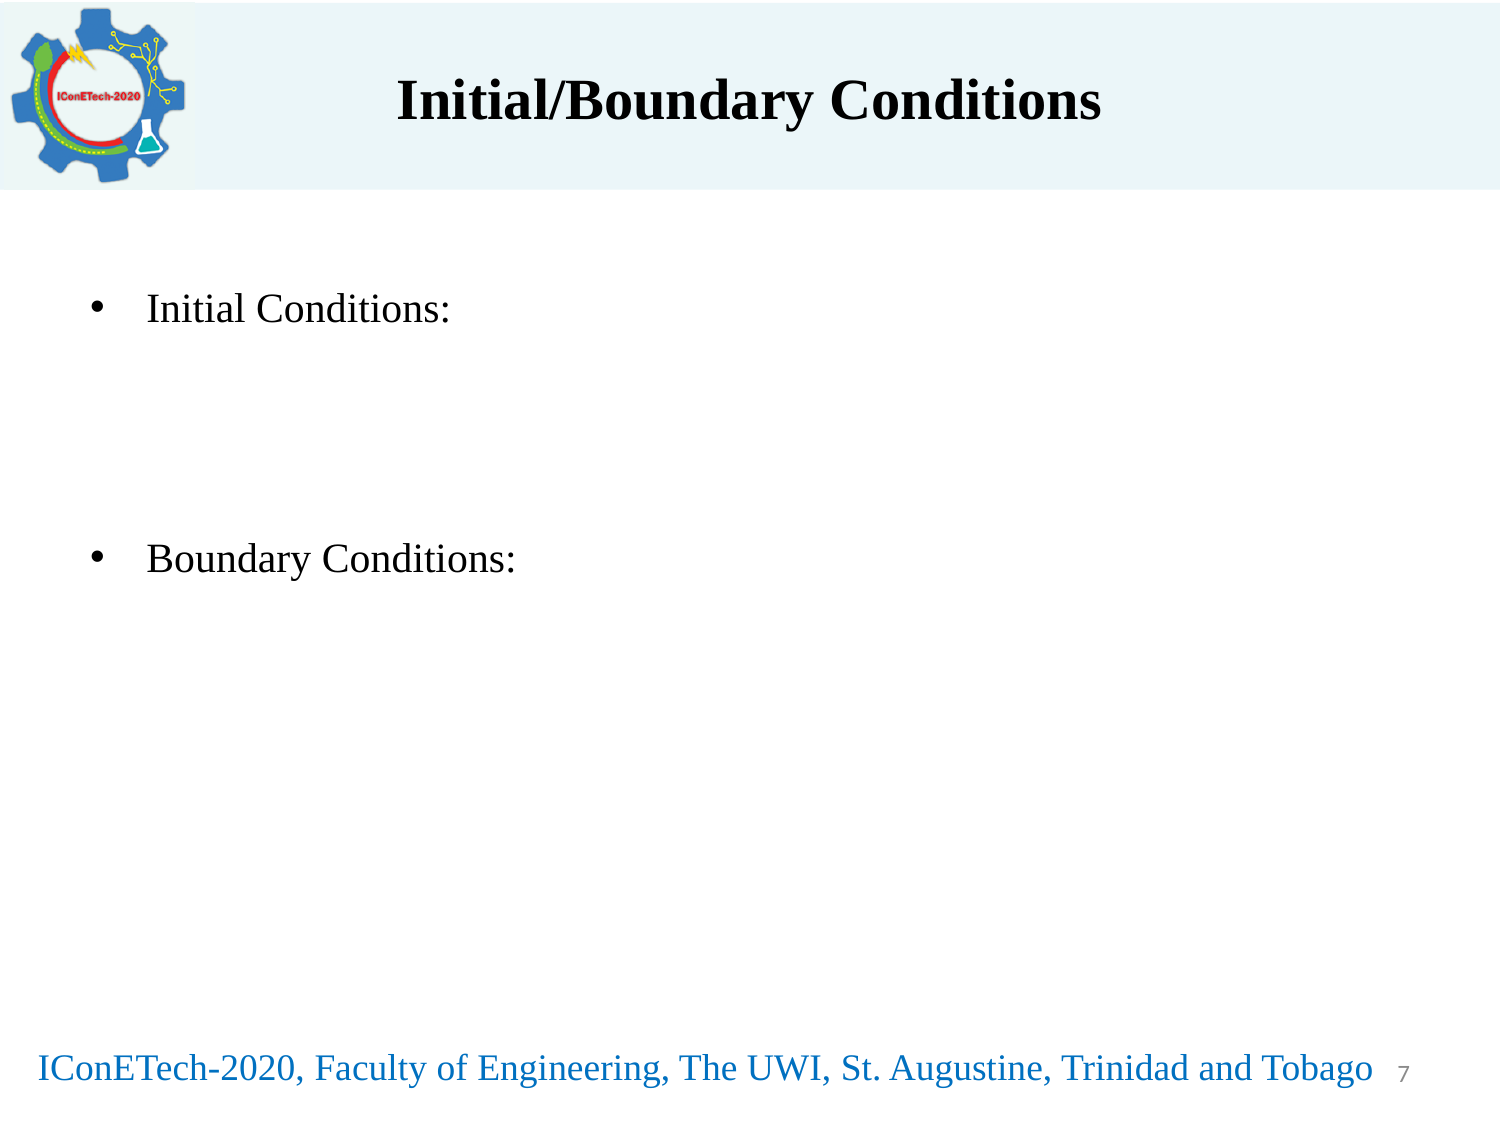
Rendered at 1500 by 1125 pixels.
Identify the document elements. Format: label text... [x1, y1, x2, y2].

slide_number 7 [1074, 1042, 1425, 1103]
title Initial/Boundary Conditions [196, 2, 1500, 190]
picture [4, 2, 196, 190]
footer IConETech-2020, Faculty of Engineering, The UWI, St. Augustine, Trinidad and Tobago [0, 1035, 1454, 1095]
